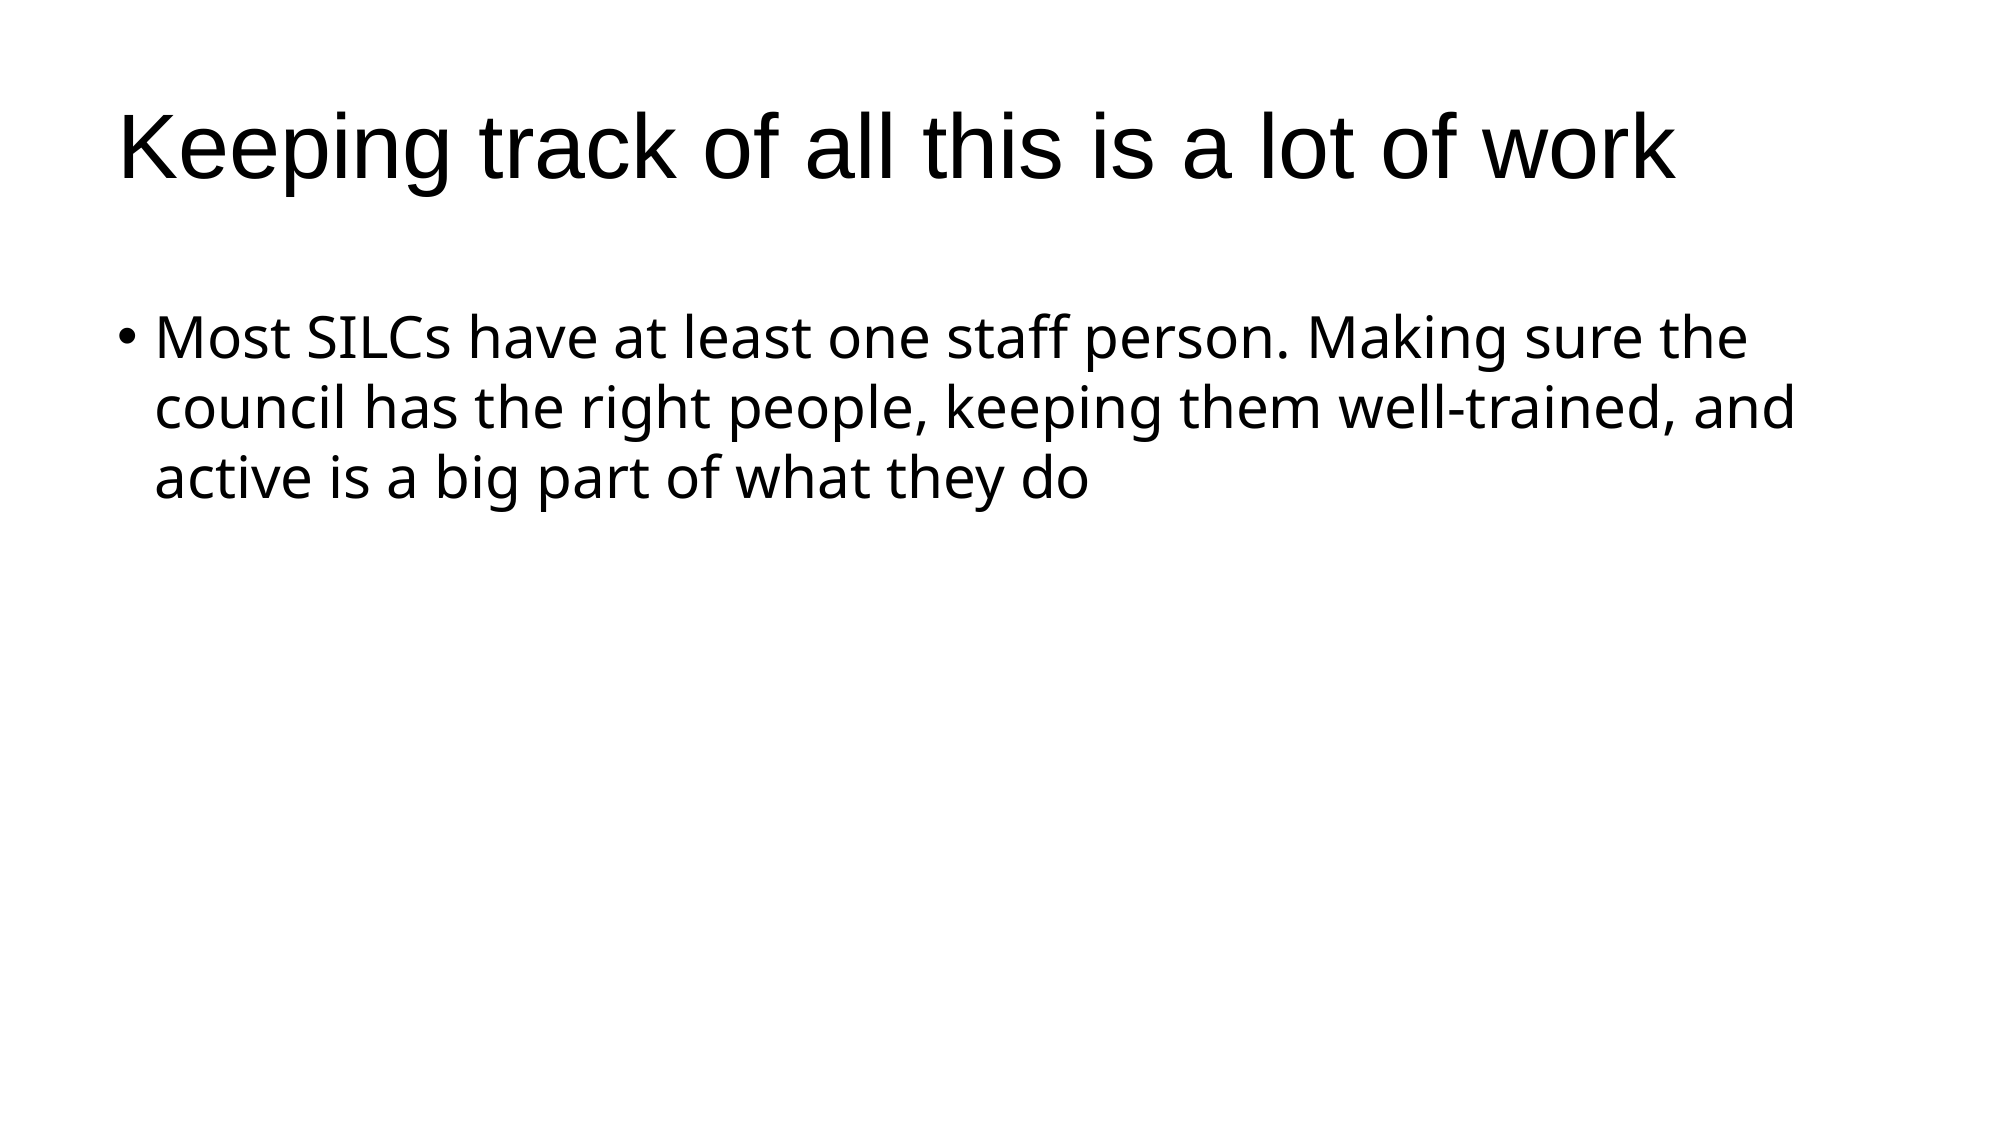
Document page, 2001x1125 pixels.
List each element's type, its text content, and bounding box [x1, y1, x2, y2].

list Most SILCs have at least one staff person. Making sure the council has the right people, keeping them well-trained, and active is a big part of what they do [102, 293, 1828, 1007]
title Keeping track of all this is a lot of work [102, 40, 1828, 258]
